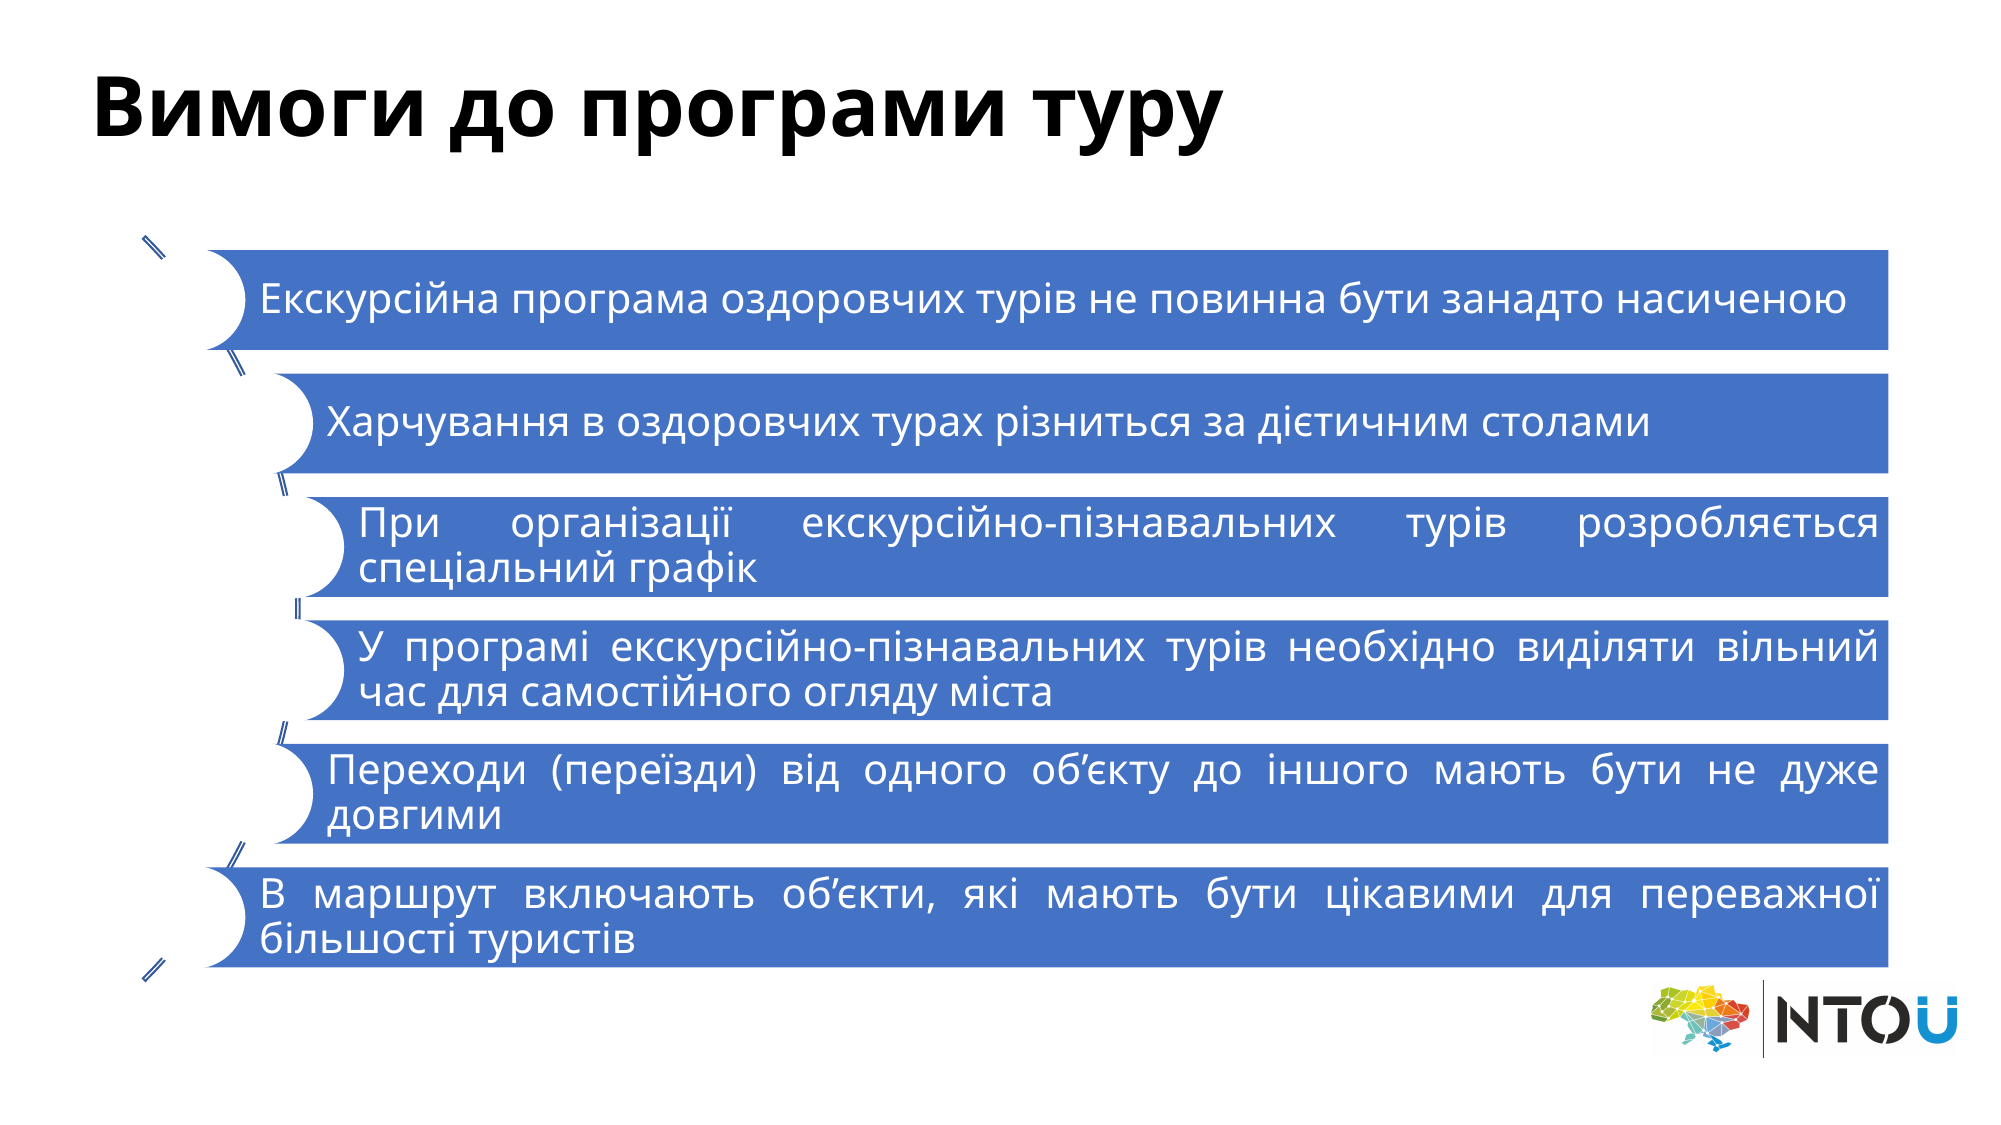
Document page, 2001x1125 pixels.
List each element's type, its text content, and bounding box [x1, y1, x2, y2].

text_box Вимоги до програми туру [76, 46, 1893, 161]
picture [1651, 980, 1957, 1058]
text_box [130, 217, 1900, 1000]
